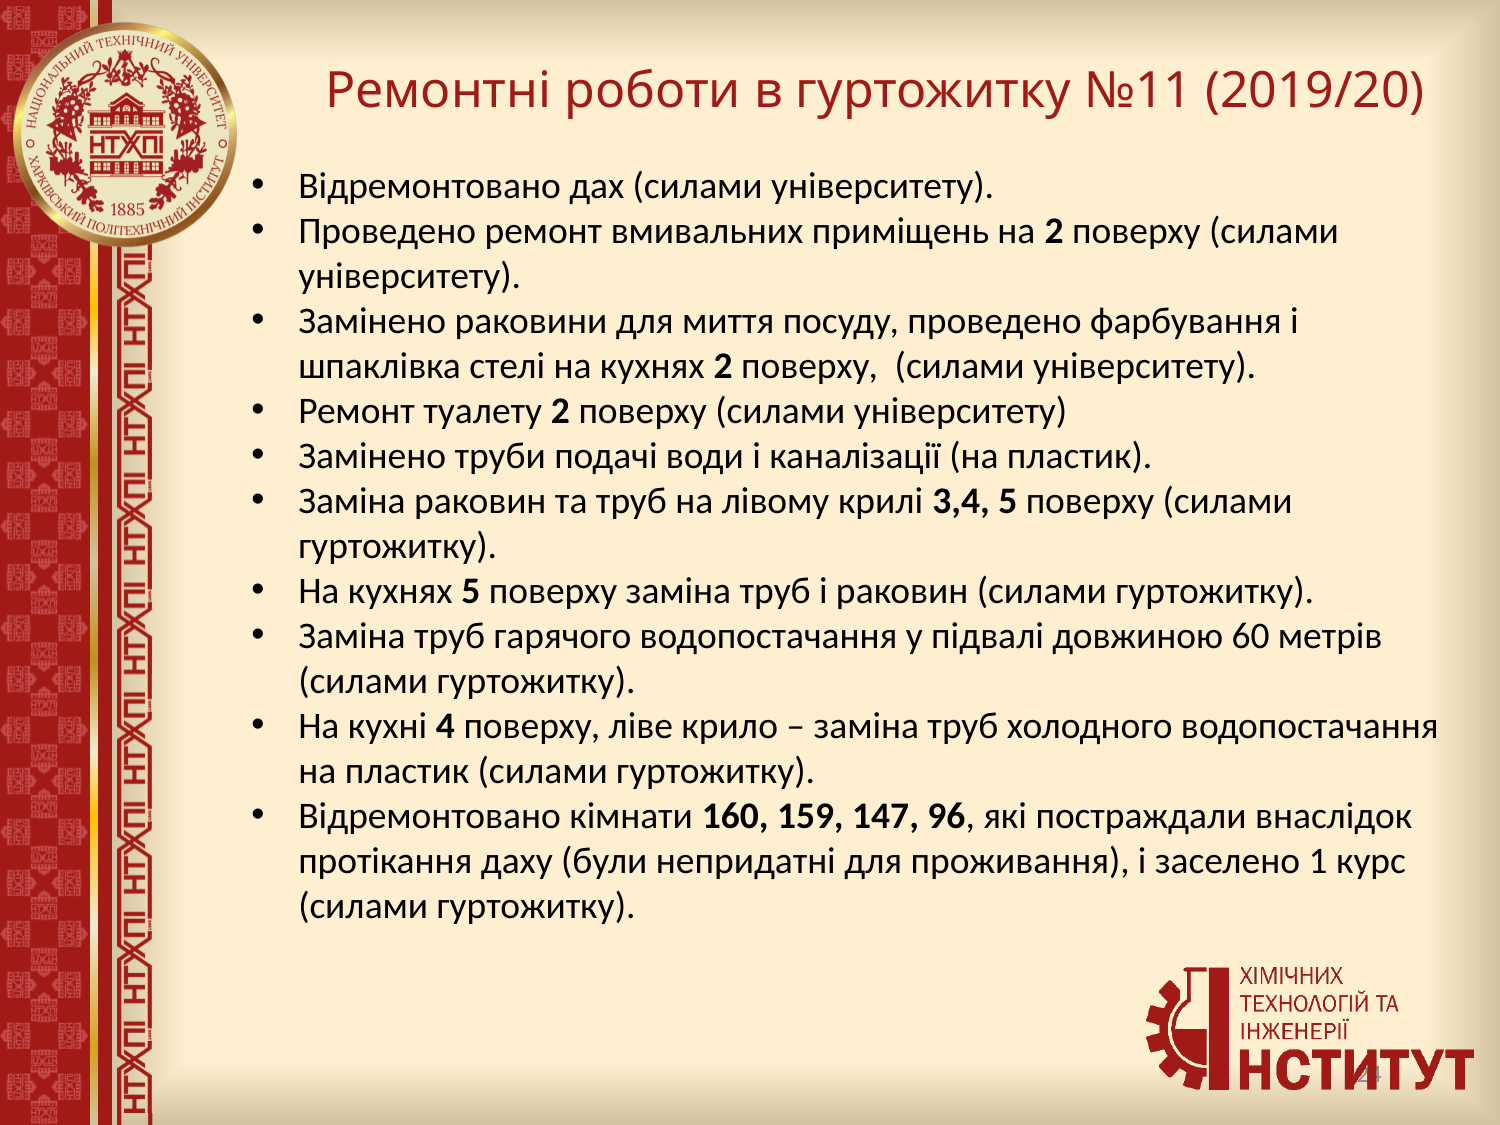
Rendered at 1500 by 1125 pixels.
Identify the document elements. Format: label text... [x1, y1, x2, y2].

title Ремонтні роботи в гуртожитку №11 (2019/20) [250, 0, 1500, 184]
text_box Відремонтовано дах (силами університету). Проведено ремонт вмивальних приміщень на 2 поверху (силами університету). Замінено раковини для миття посуду, проведено фарбування і шпаклівка стелі на кухнях 2 поверху, (силами університету). Ремонт туалету 2 поверху (силами університету) Замінено труби подачі води і каналізації (на пластик). Заміна раковин та труб на лівому крилі 3,4, 5 поверху (силами гуртожитку). На кухнях 5 поверху заміна труб і раковин (силами гуртожитку). Заміна труб гарячого водопостачання у підвалі довжиною 60 метрів (силами гуртожитку). На кухні 4 поверху, ліве крило – заміна труб холодного водопостачання на пластик (силами гуртожитку). Відремонтовано кімнати 160, 159, 147, 96, які постраждали внаслідок протікання даху (були непридатні для проживання), і заселено 1 курс (силами гуртожитку). [236, 153, 1456, 979]
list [1146, 967, 1474, 1090]
slide_number 24 [1059, 1042, 1397, 1103]
picture [0, 0, 1500, 1125]
